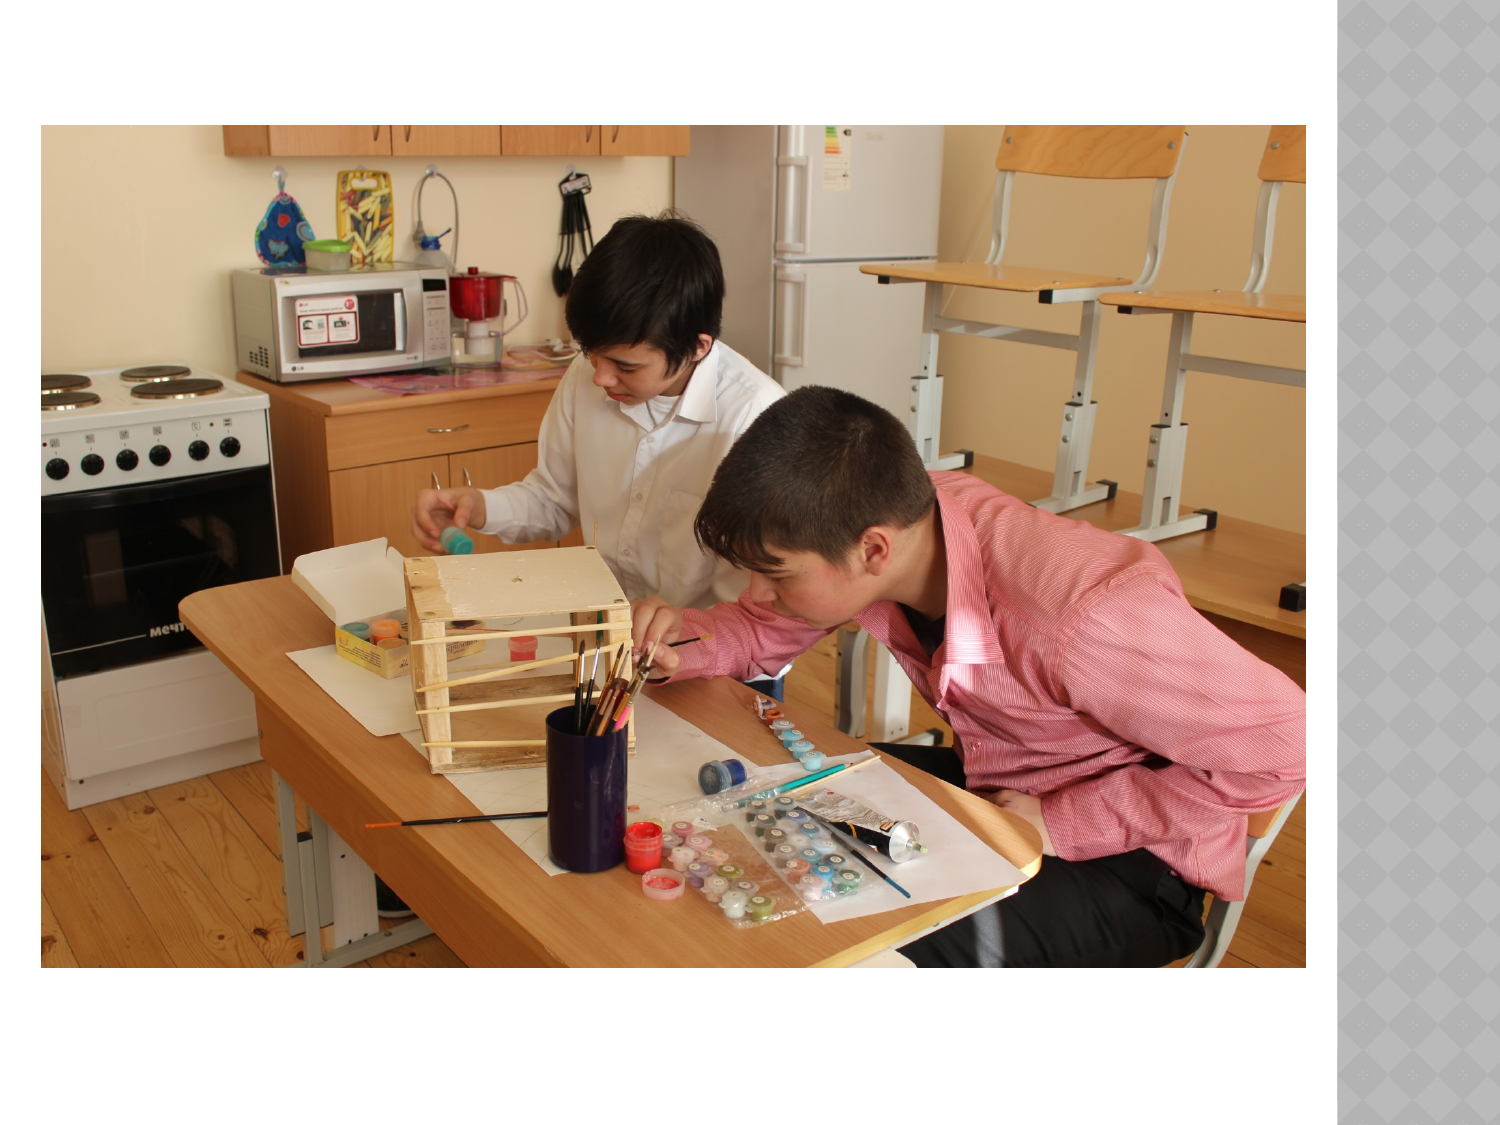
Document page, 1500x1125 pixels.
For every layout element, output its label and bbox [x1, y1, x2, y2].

list [40, 124, 1306, 969]
